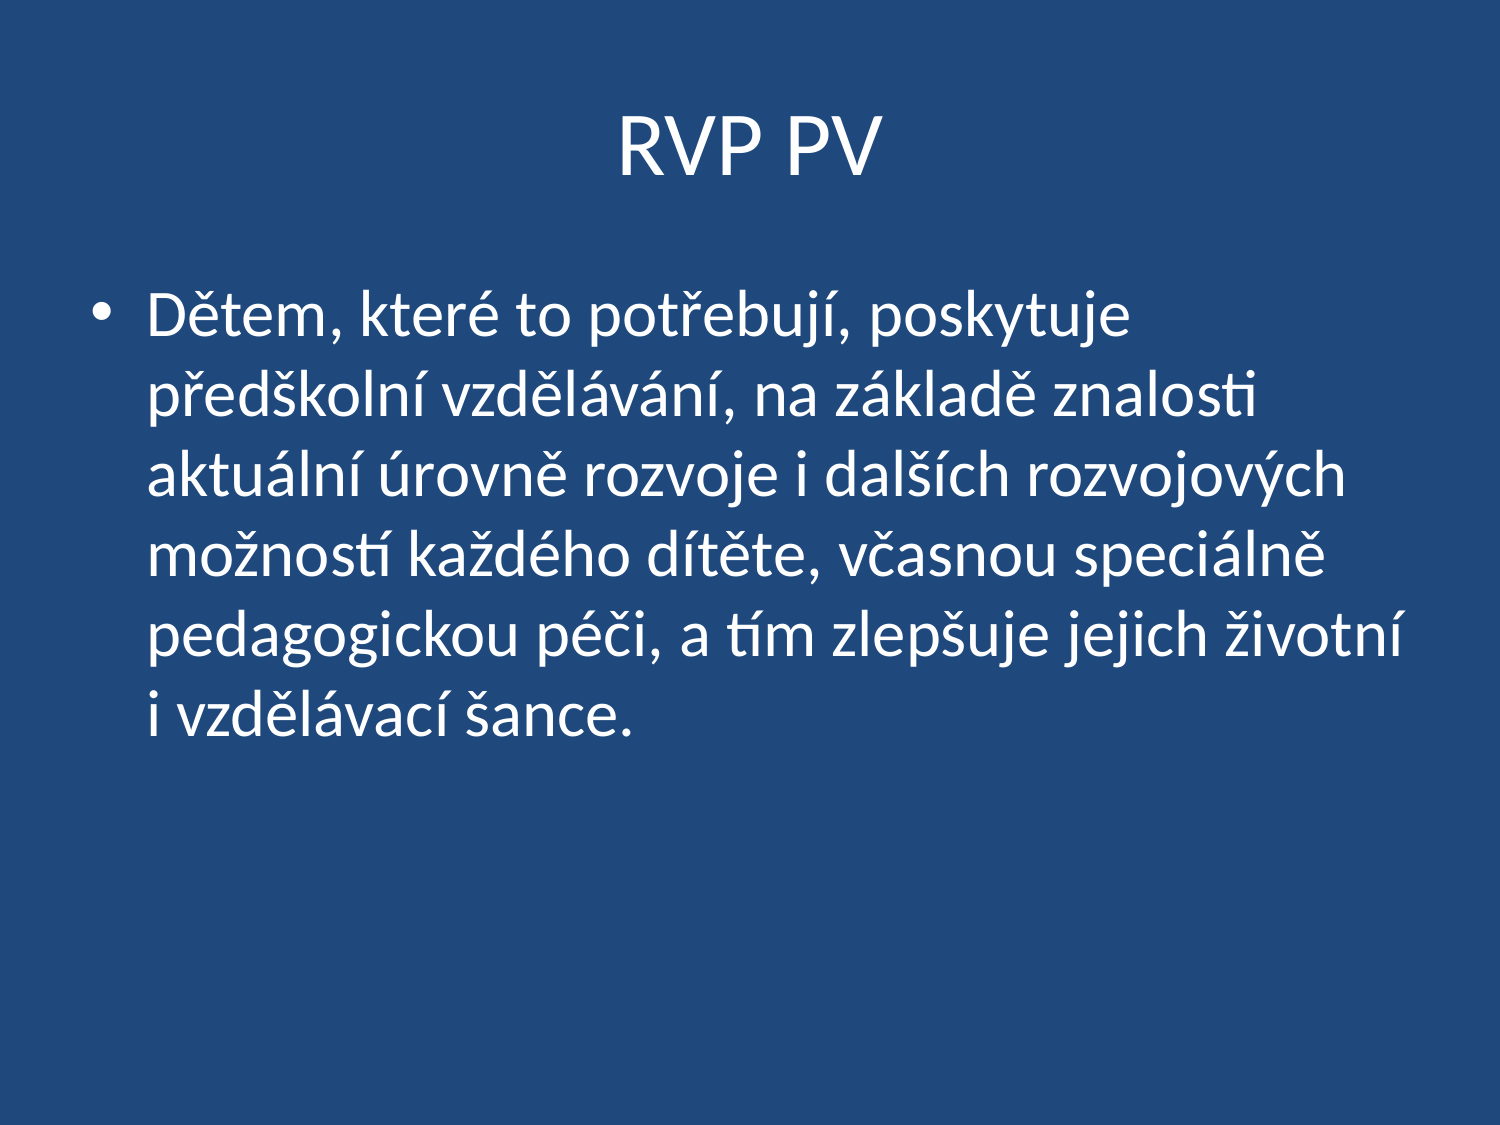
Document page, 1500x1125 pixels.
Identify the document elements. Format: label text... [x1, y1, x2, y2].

list Dětem, které to potřebují, poskytuje předškolní vzdělávání, na základě znalosti aktuální úrovně rozvoje i dalších rozvojových možností každého dítěte, včasnou speciálně pedagogickou péči, a tím zlepšuje jejich životní i vzdělávací šance. [75, 262, 1425, 1005]
title RVP PV [75, 45, 1425, 233]
